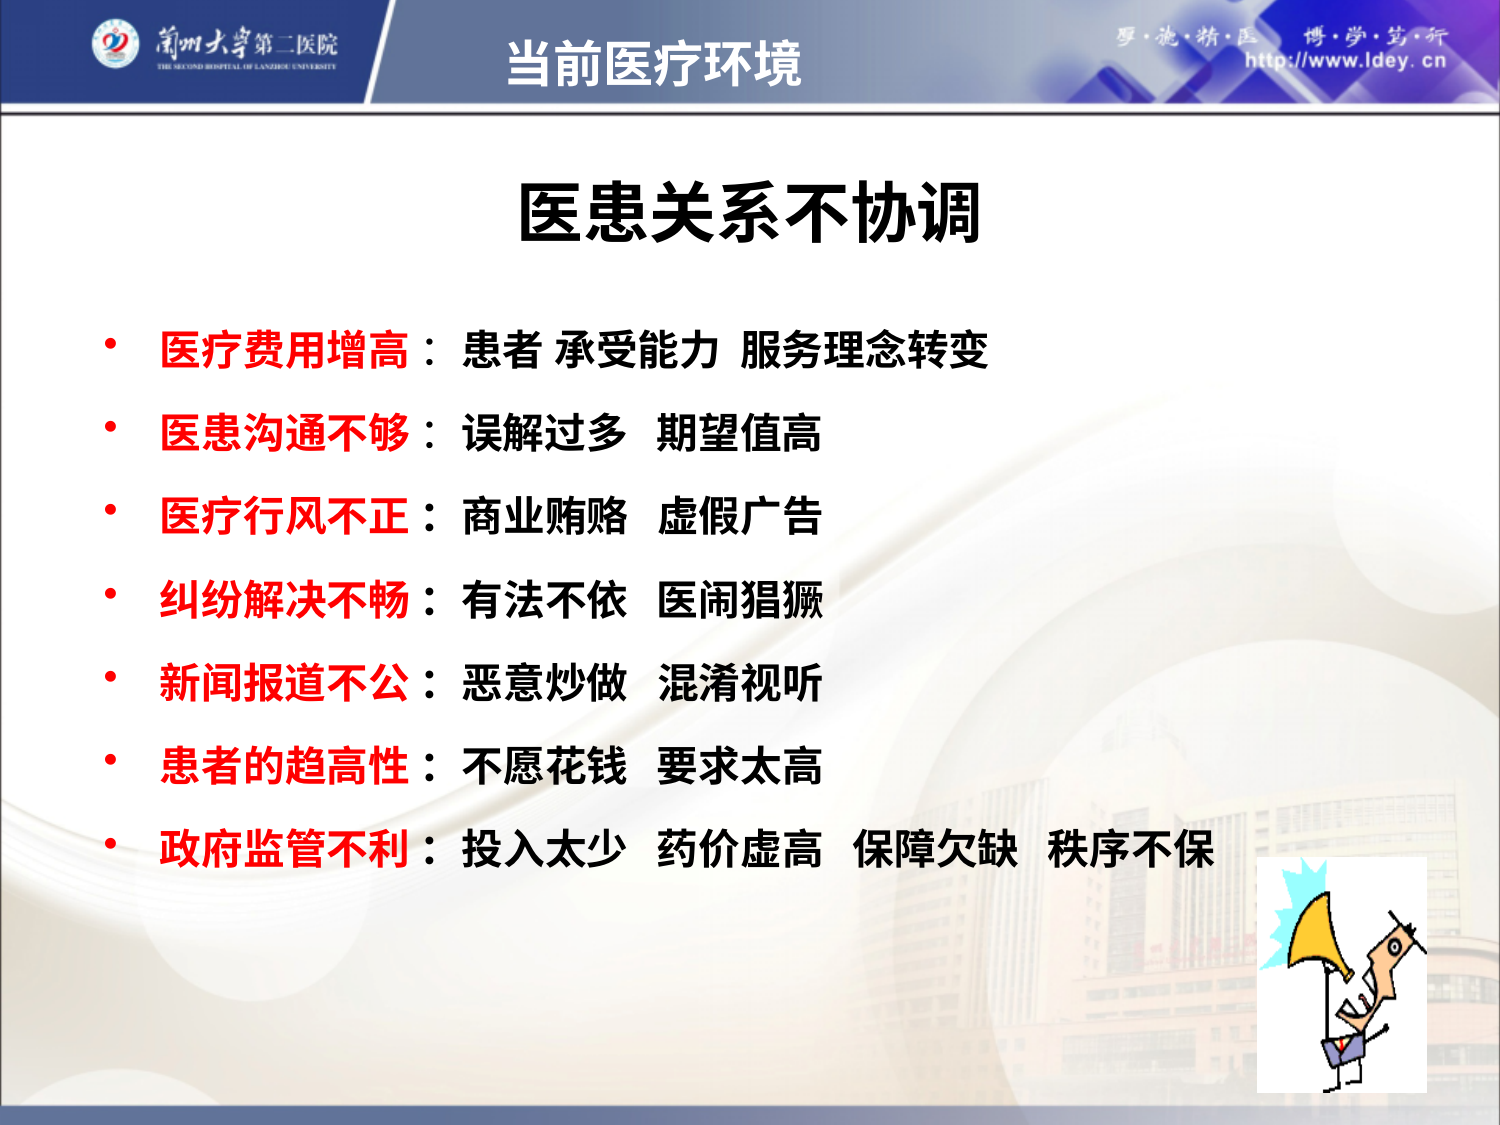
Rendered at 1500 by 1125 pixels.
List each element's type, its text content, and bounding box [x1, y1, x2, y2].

list 医疗费用增高 ：患者 承受能力 服务理念转变 医患沟通不够 ：误解过多 期望值高 医疗行风不正 ：商业贿赂 虚假广告 纠纷解决不畅 ：有法不依 医闹猖獗 新闻报道不公 ：恶意炒做 混淆视听 患者的趋高性 ：不愿花钱 要求太高 政府监管不利 ：投入太少 药价虚高 保障欠缺 秩序不保 [88, 290, 1471, 1034]
title 医患关系不协调 [0, 107, 1238, 296]
picture [0, 0, 1500, 1125]
text_box 当前医疗环境 [488, 0, 819, 101]
